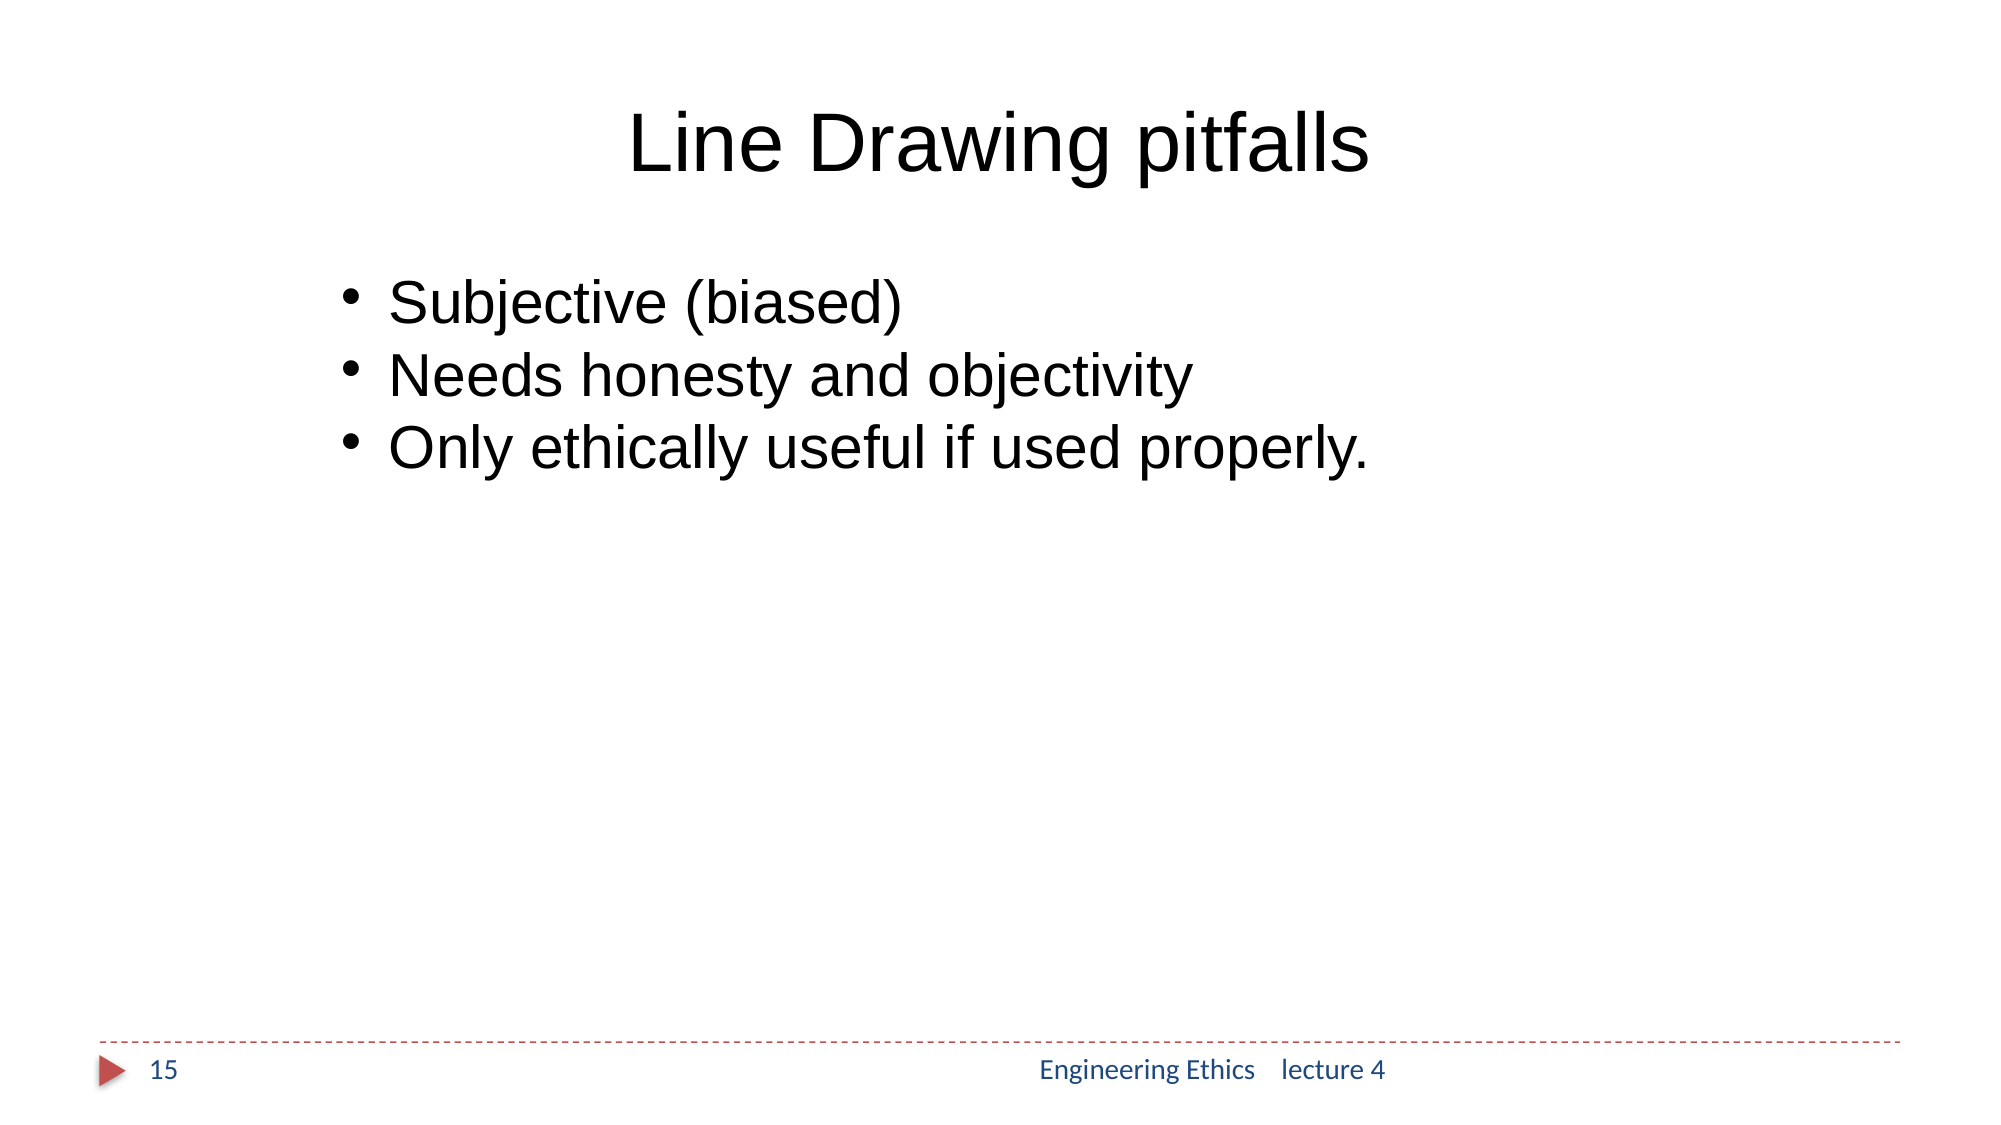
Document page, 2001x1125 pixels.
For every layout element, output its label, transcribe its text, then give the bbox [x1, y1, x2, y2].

text_box Subjective (biased) Needs honesty and objectivity Only ethically useful if used properly. [324, 263, 1675, 916]
slide_number 15 [133, 1042, 568, 1103]
text_box Line Drawing pitfalls [324, 44, 1675, 233]
footer Engineering Ethics lecture 4 [634, 1042, 1401, 1103]
